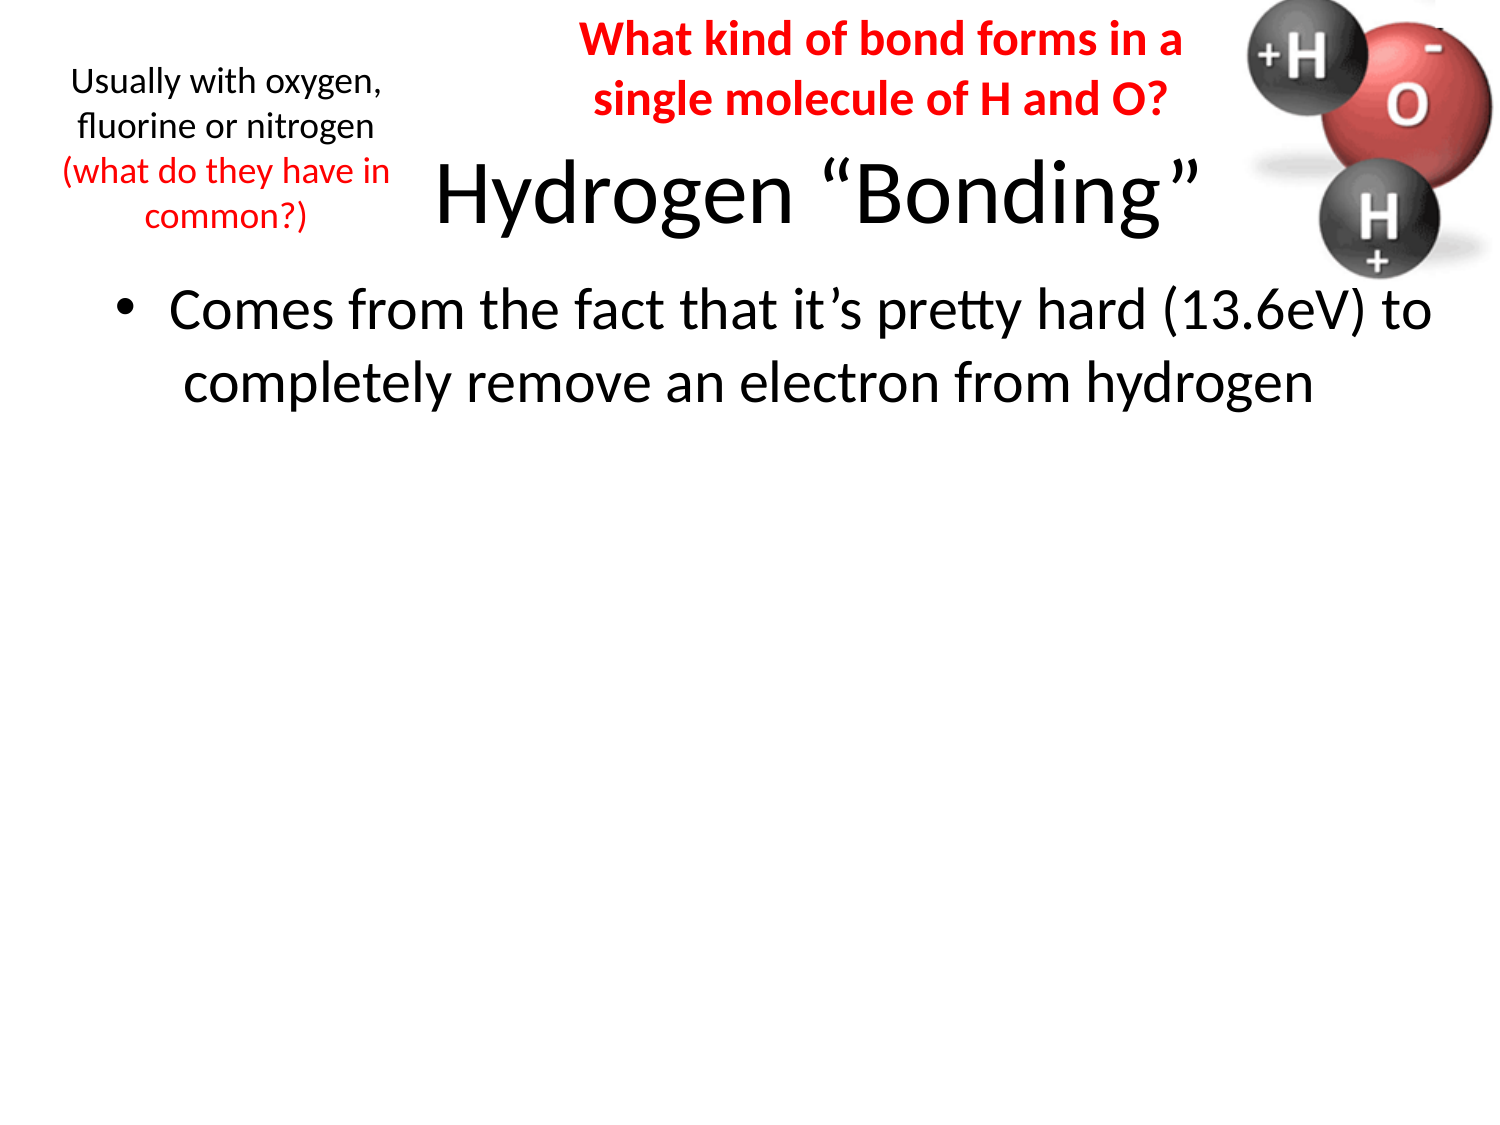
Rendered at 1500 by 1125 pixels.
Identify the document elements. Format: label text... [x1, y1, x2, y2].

title Hydrogen “Bonding” [270, 93, 1224, 281]
text_box What kind of bond forms in a single molecule of H and O? [537, 0, 1224, 93]
list Comes from the fact that it’s pretty hard (13.6eV) to completely remove an electron from hydrogen [99, 262, 1450, 475]
picture [1229, 0, 1500, 288]
text_box Usually with oxygen, fluorine or nitrogen (what do they have in common?) [31, 48, 422, 244]
